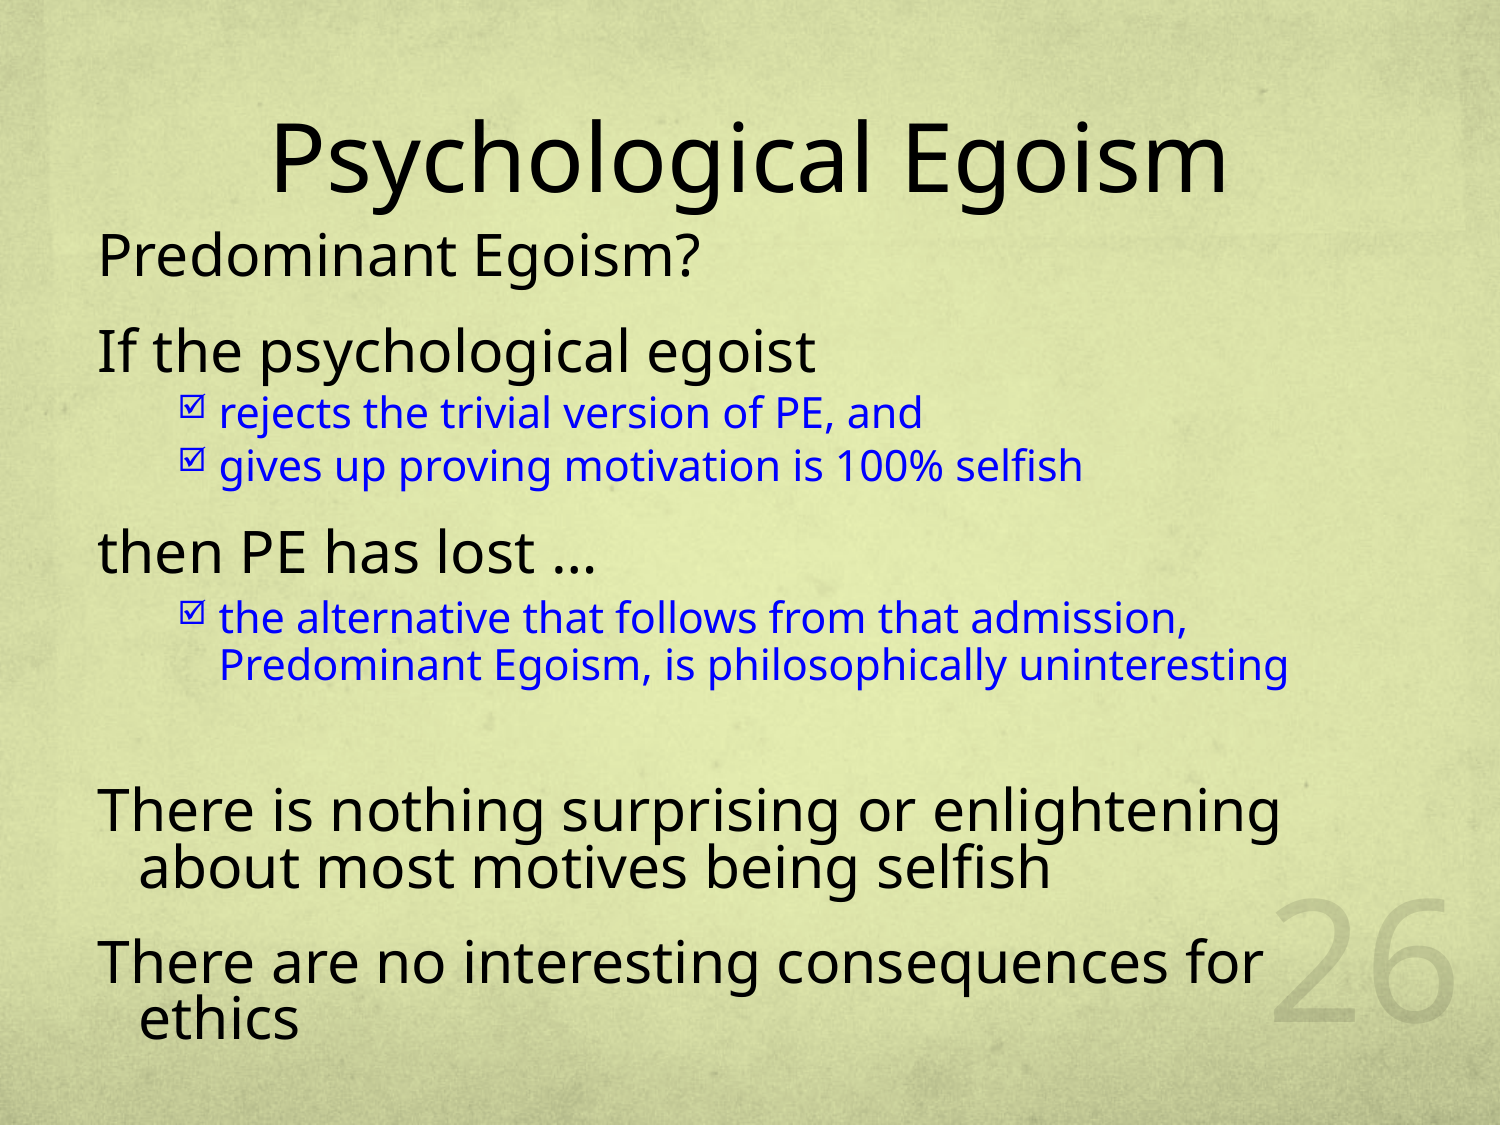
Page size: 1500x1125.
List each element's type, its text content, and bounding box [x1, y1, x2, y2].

slide_number 25 [1233, 898, 1478, 1038]
title Psychological Egoism [150, 82, 1350, 224]
list Predominant Egoism? If the psychological egoist rejects the trivial version of PE, and gives up proving motivation is 100% selfish then PE has lost … the alternative that follows from that admission, Predominant Egoism, is philosophically uninteresting There is nothing surprising or enlightening about most motives being selfish There are no interesting consequences for ethics [82, 224, 1425, 1063]
